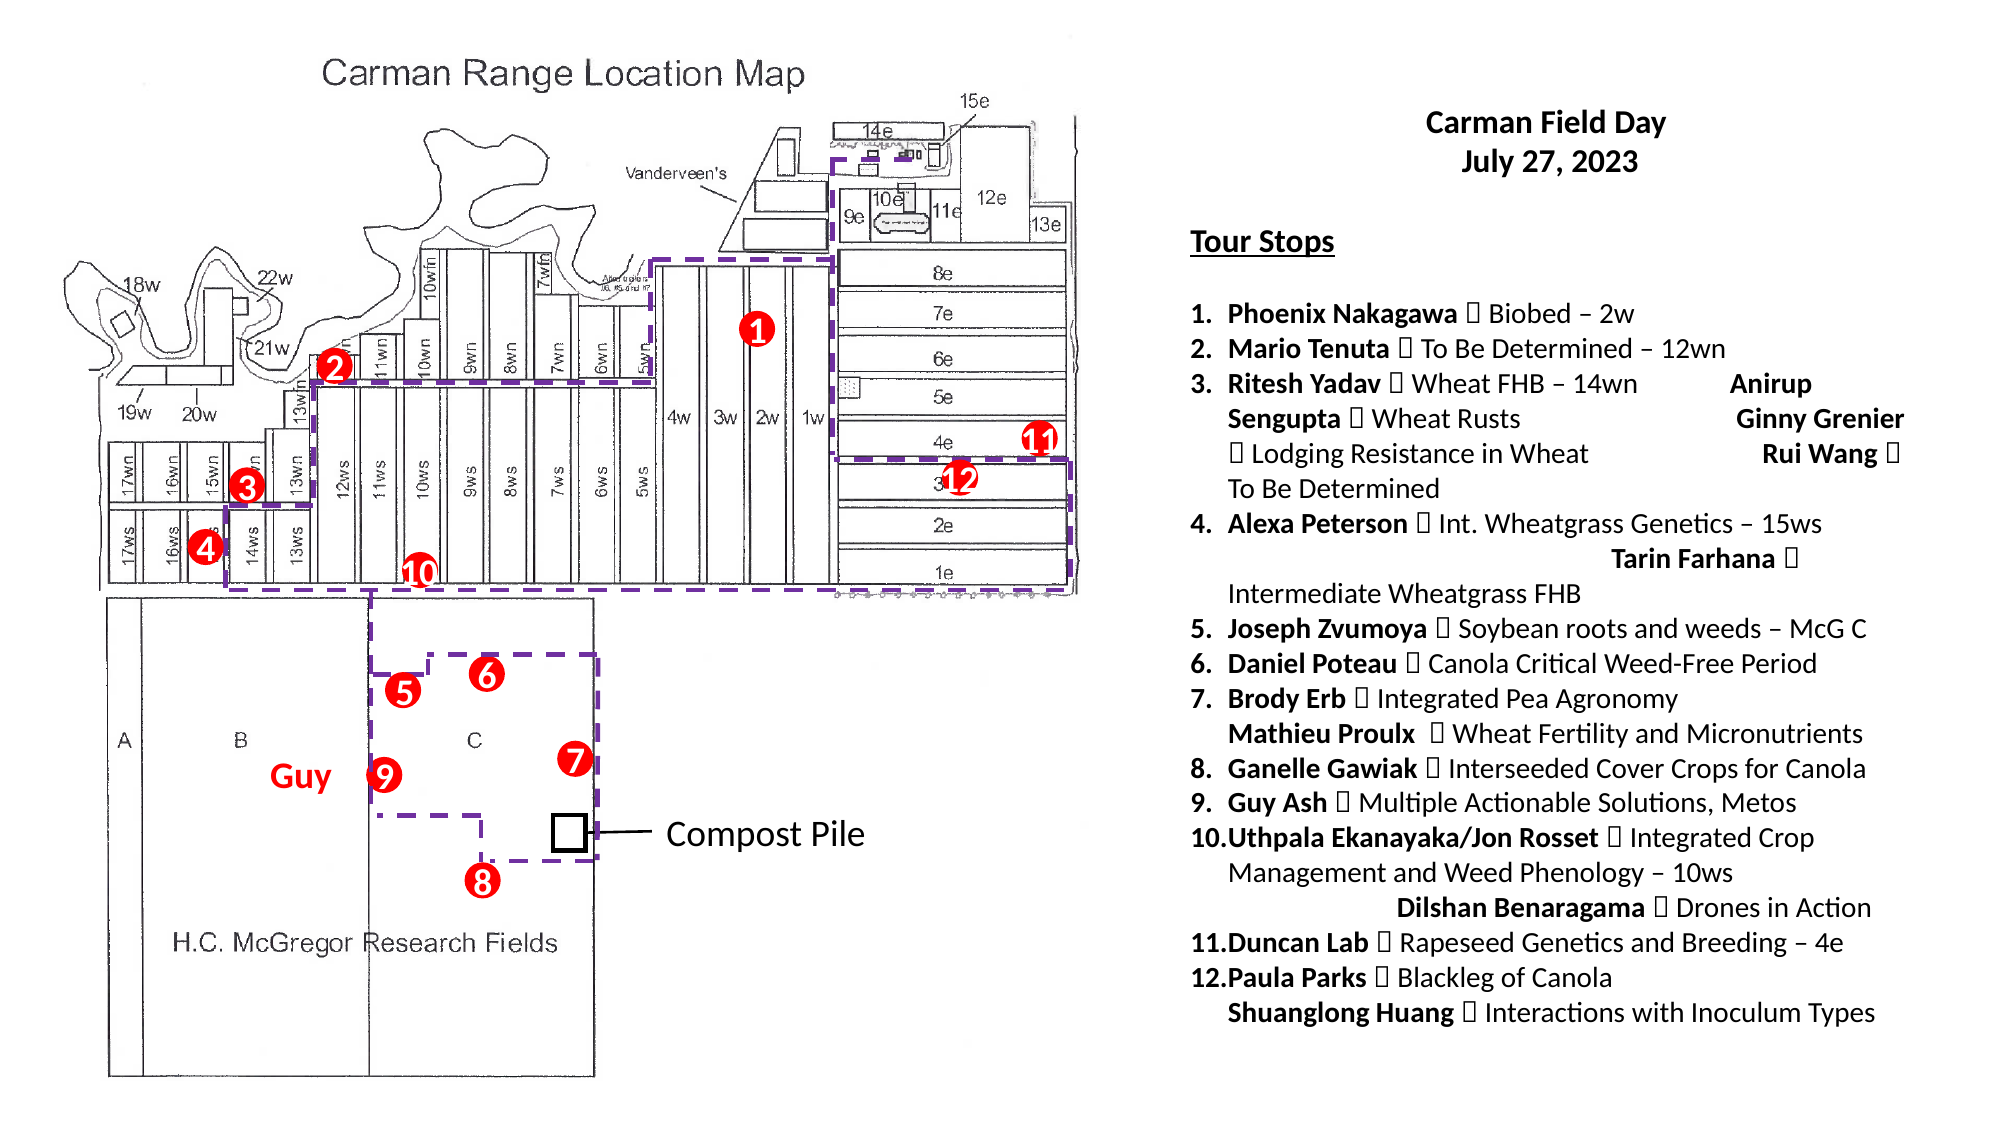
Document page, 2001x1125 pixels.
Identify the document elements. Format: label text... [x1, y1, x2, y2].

text_box Carman Field Day July 27, 2023 Tour Stops Phoenix Nakagawa  Biobed – 2w Mario Tenuta  To Be Determined – 12wn Ritesh Yadav  Wheat FHB – 14wn Anirup Sengupta  Wheat Rusts Ginny Grenier  Lodging Resistance in Wheat Rui Wang  To Be Determined Alexa Peterson  Int. Wheatgrass Genetics – 15ws Tarin Farhana  Intermediate Wheatgrass FHB Joseph Zvumoya  Soybean roots and weeds – McG C Daniel Poteau  Canola Critical Weed-Free Period Brody Erb  Integrated Pea Agronomy Mathieu Proulx  Wheat Fertility and Micronutrients Ganelle Gawiak  Interseeded Cover Crops for Canola Guy Ash  Multiple Actionable Solutions, Metos Uthpala Ekanayaka/Jon Rosset  Integrated Crop Management and Weed Phenology – 10ws Dilshan Benaragama  Drones in Action Duncan Lab  Rapeseed Genetics and Breeding – 4e Paula Parks  Blackleg of Canola Shuanglong Huang  Interactions with Inoculum Types [1175, 92, 1926, 1036]
picture [38, 32, 1097, 1092]
